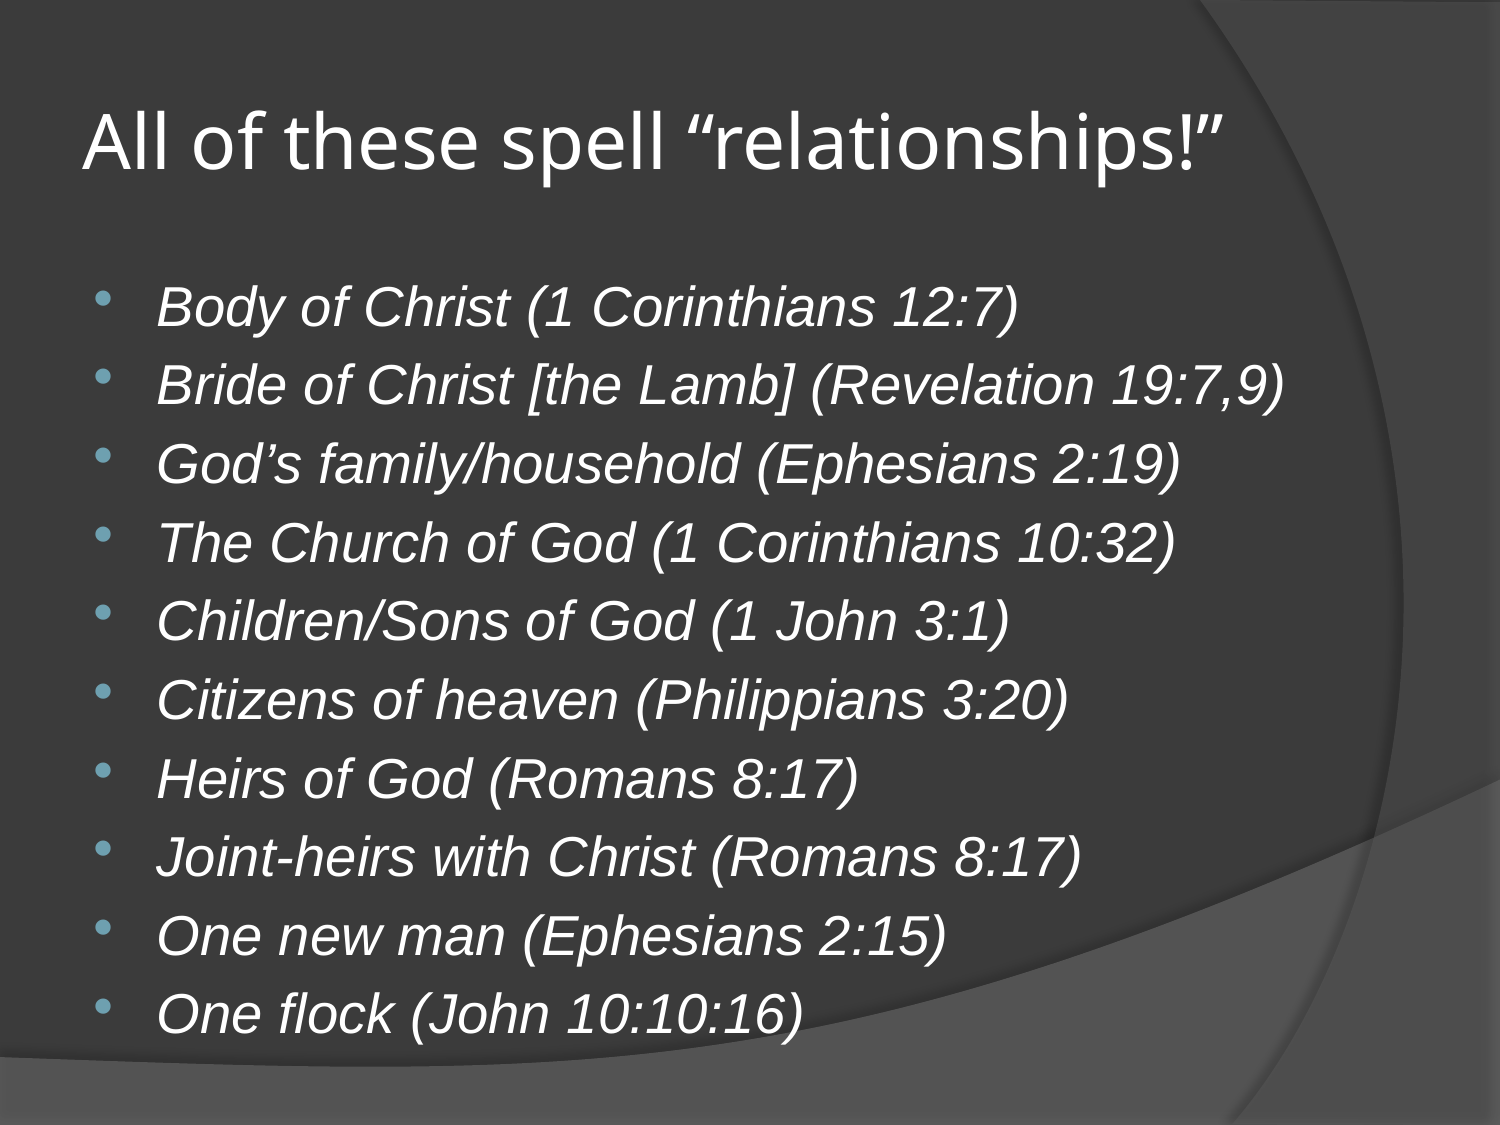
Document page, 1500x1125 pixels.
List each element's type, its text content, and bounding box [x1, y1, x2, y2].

title All of these spell “relationships!” [75, 45, 1300, 233]
list Body of Christ (1 Corinthians 12:7) Bride of Christ [the Lamb] (Revelation 19:7,9) God’s family/household (Ephesians 2:19) The Church of God (1 Corinthians 10:32) Children/Sons of God (1 John 3:1) Citizens of heaven (Philippians 3:20) Heirs of God (Romans 8:17) Joint-heirs with Christ (Romans 8:17) One new man (Ephesians 2:15) One flock (John 10:10:16) [75, 262, 1425, 1054]
